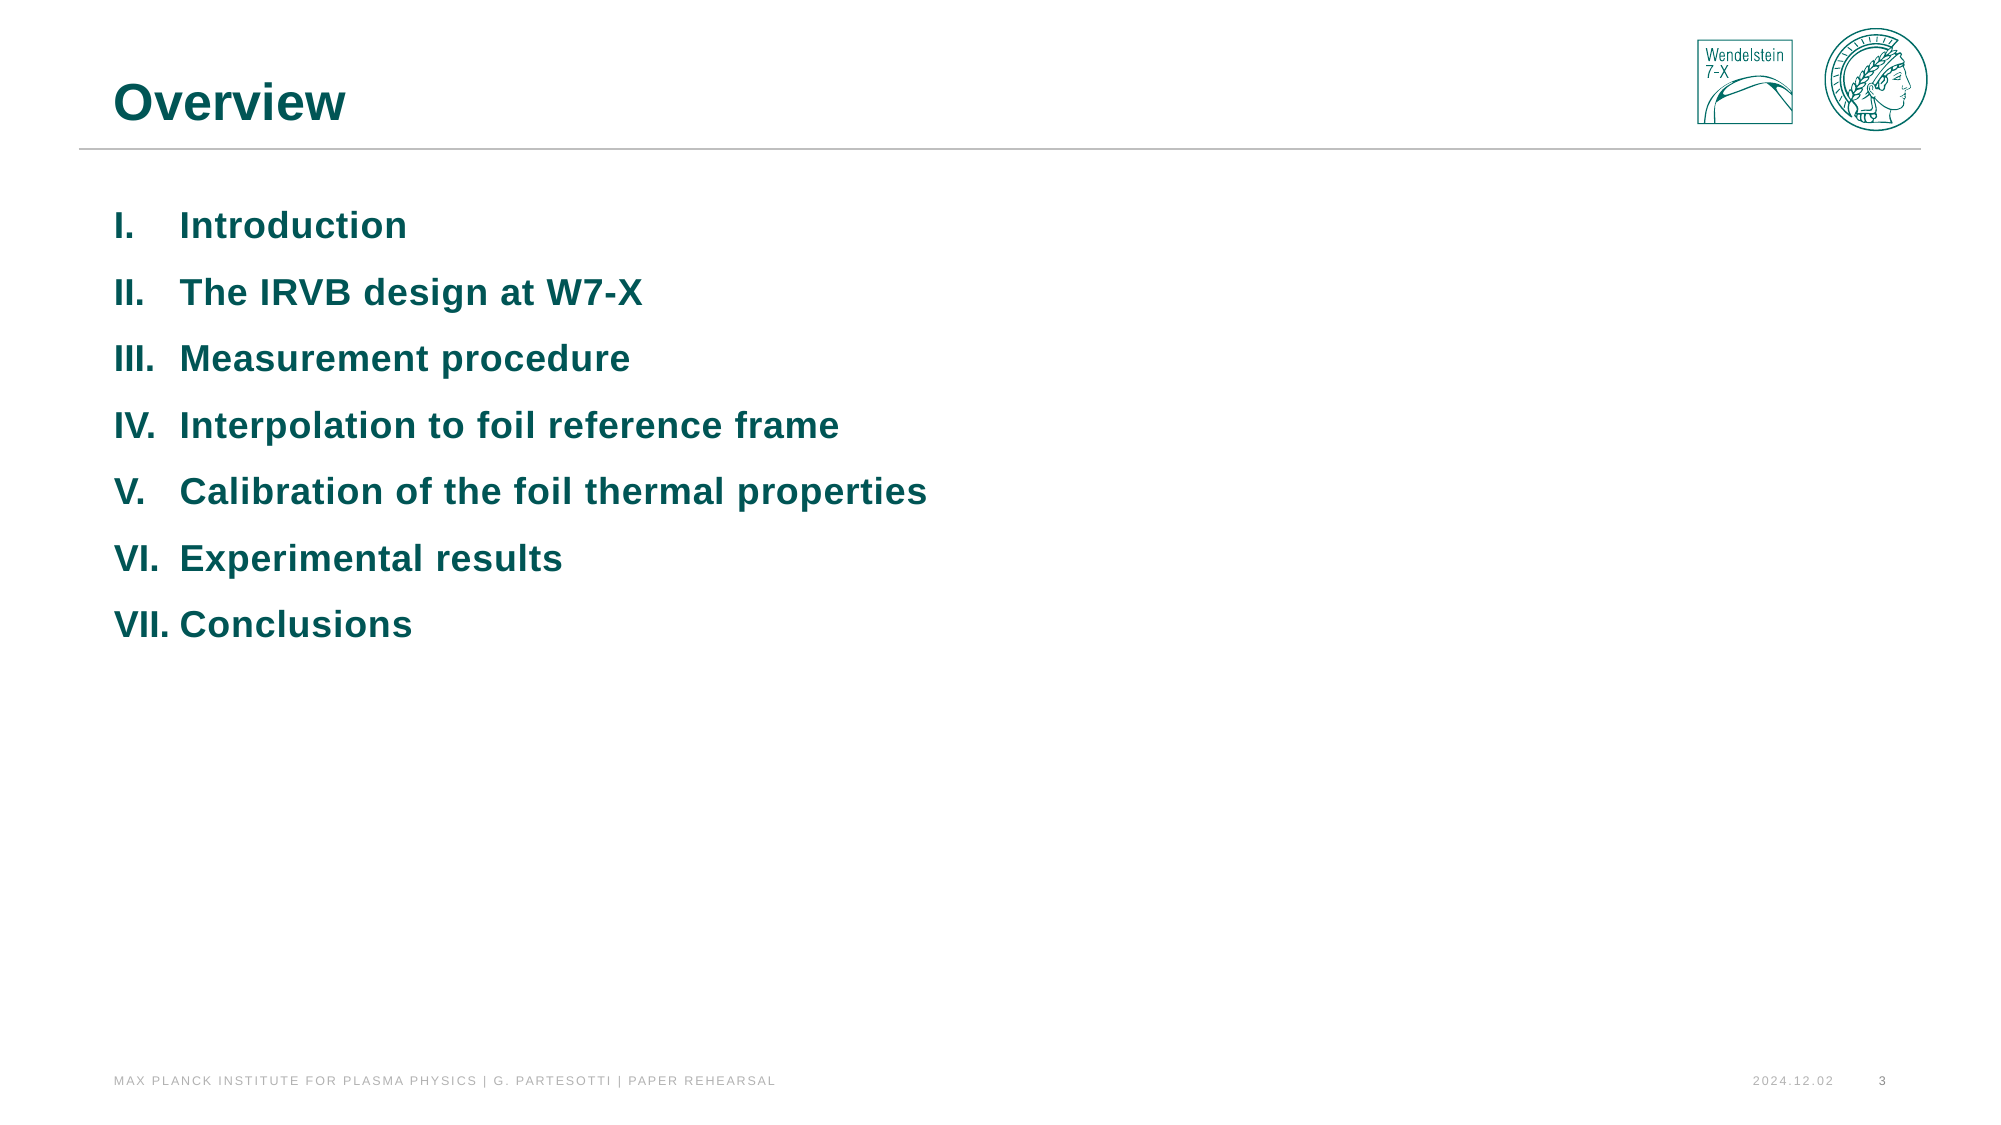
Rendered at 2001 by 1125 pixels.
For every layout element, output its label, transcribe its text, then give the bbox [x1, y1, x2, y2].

list Introduction The IRVB design at W7-X Measurement procedure Interpolation to foil reference frame Calibration of the foil thermal properties Experimental results Conclusions [114, 184, 1886, 968]
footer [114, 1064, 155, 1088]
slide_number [155, 1064, 1833, 1088]
slide_number 3 [1833, 1064, 1886, 1088]
title Overview [114, 72, 1685, 184]
